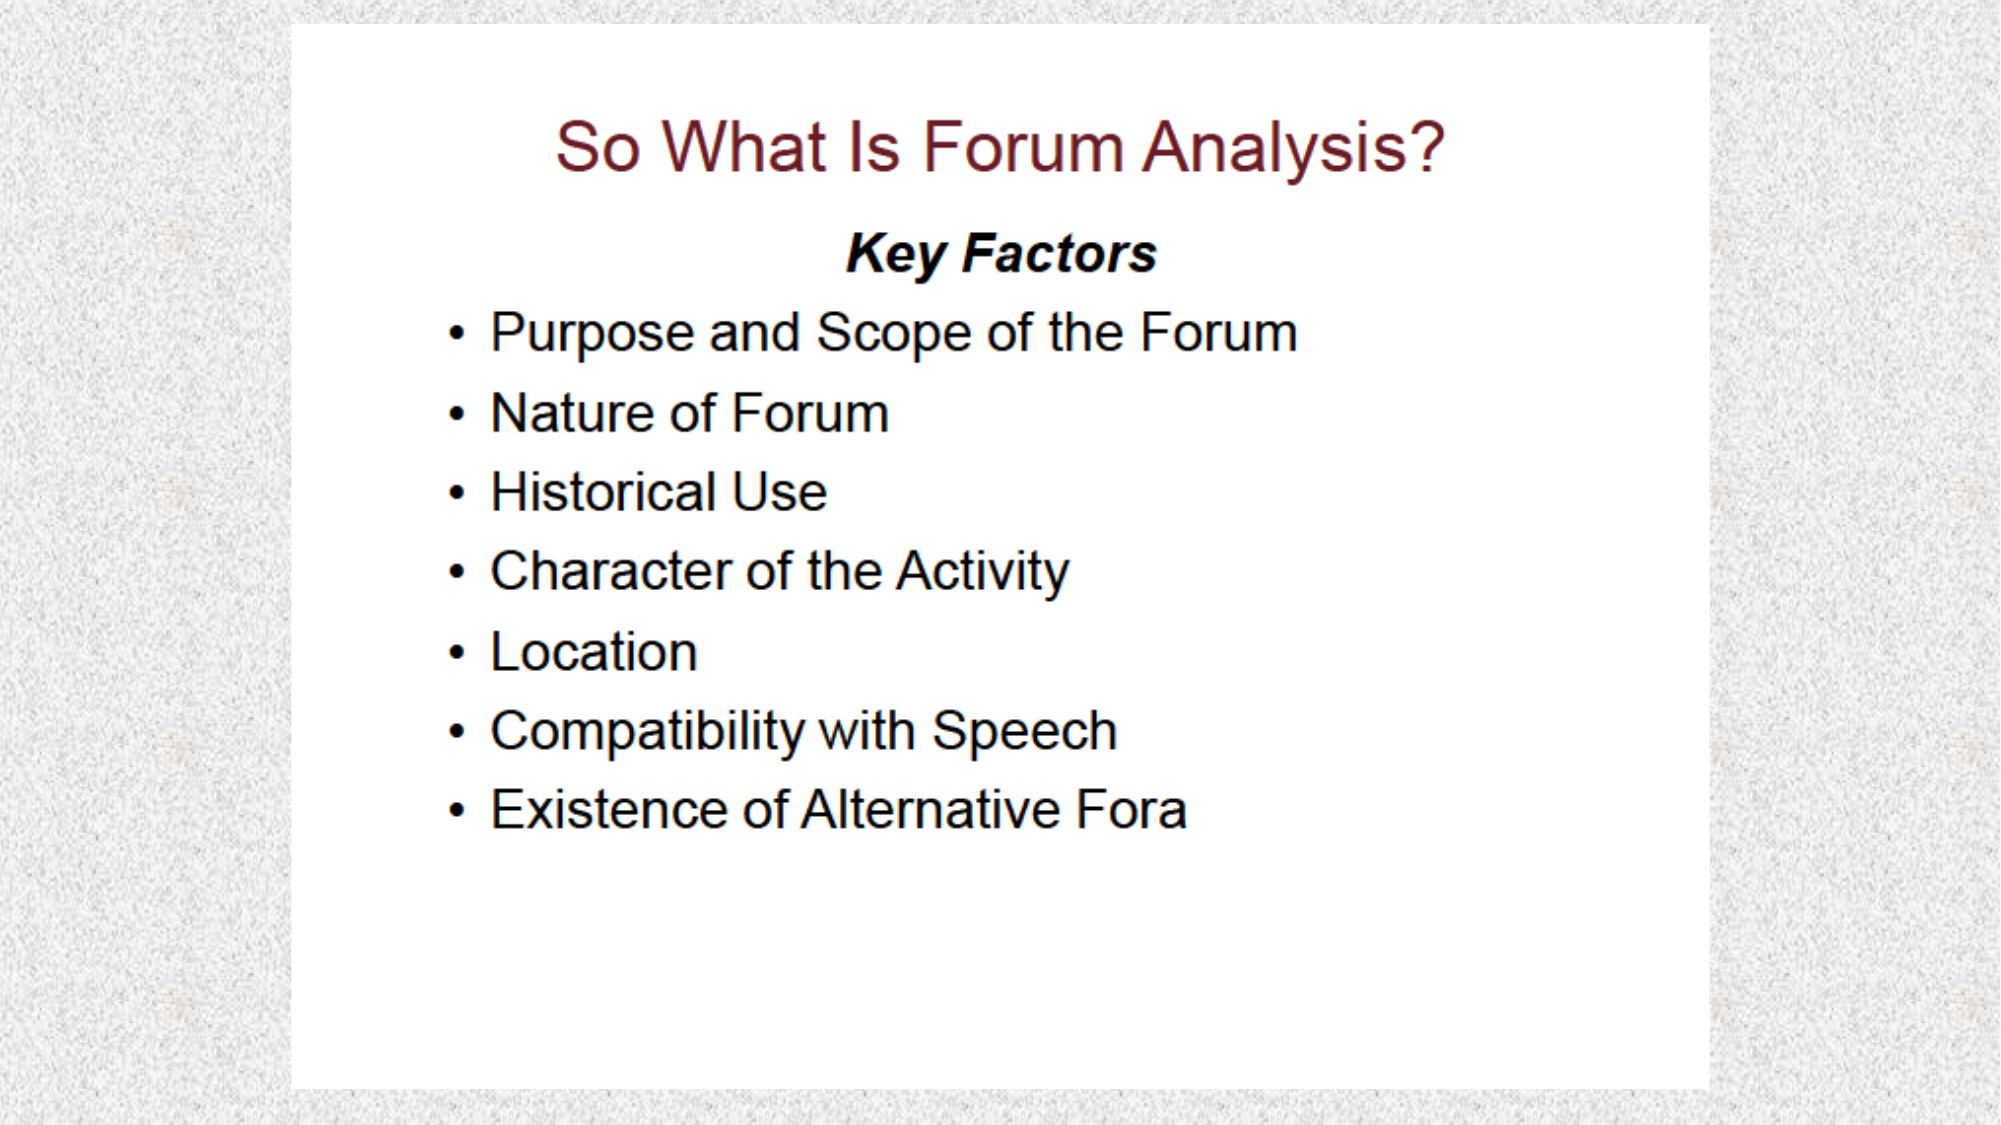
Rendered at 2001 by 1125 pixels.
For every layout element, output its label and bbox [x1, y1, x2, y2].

text_box [291, 24, 1710, 1089]
picture [0, 0, 2001, 1125]
